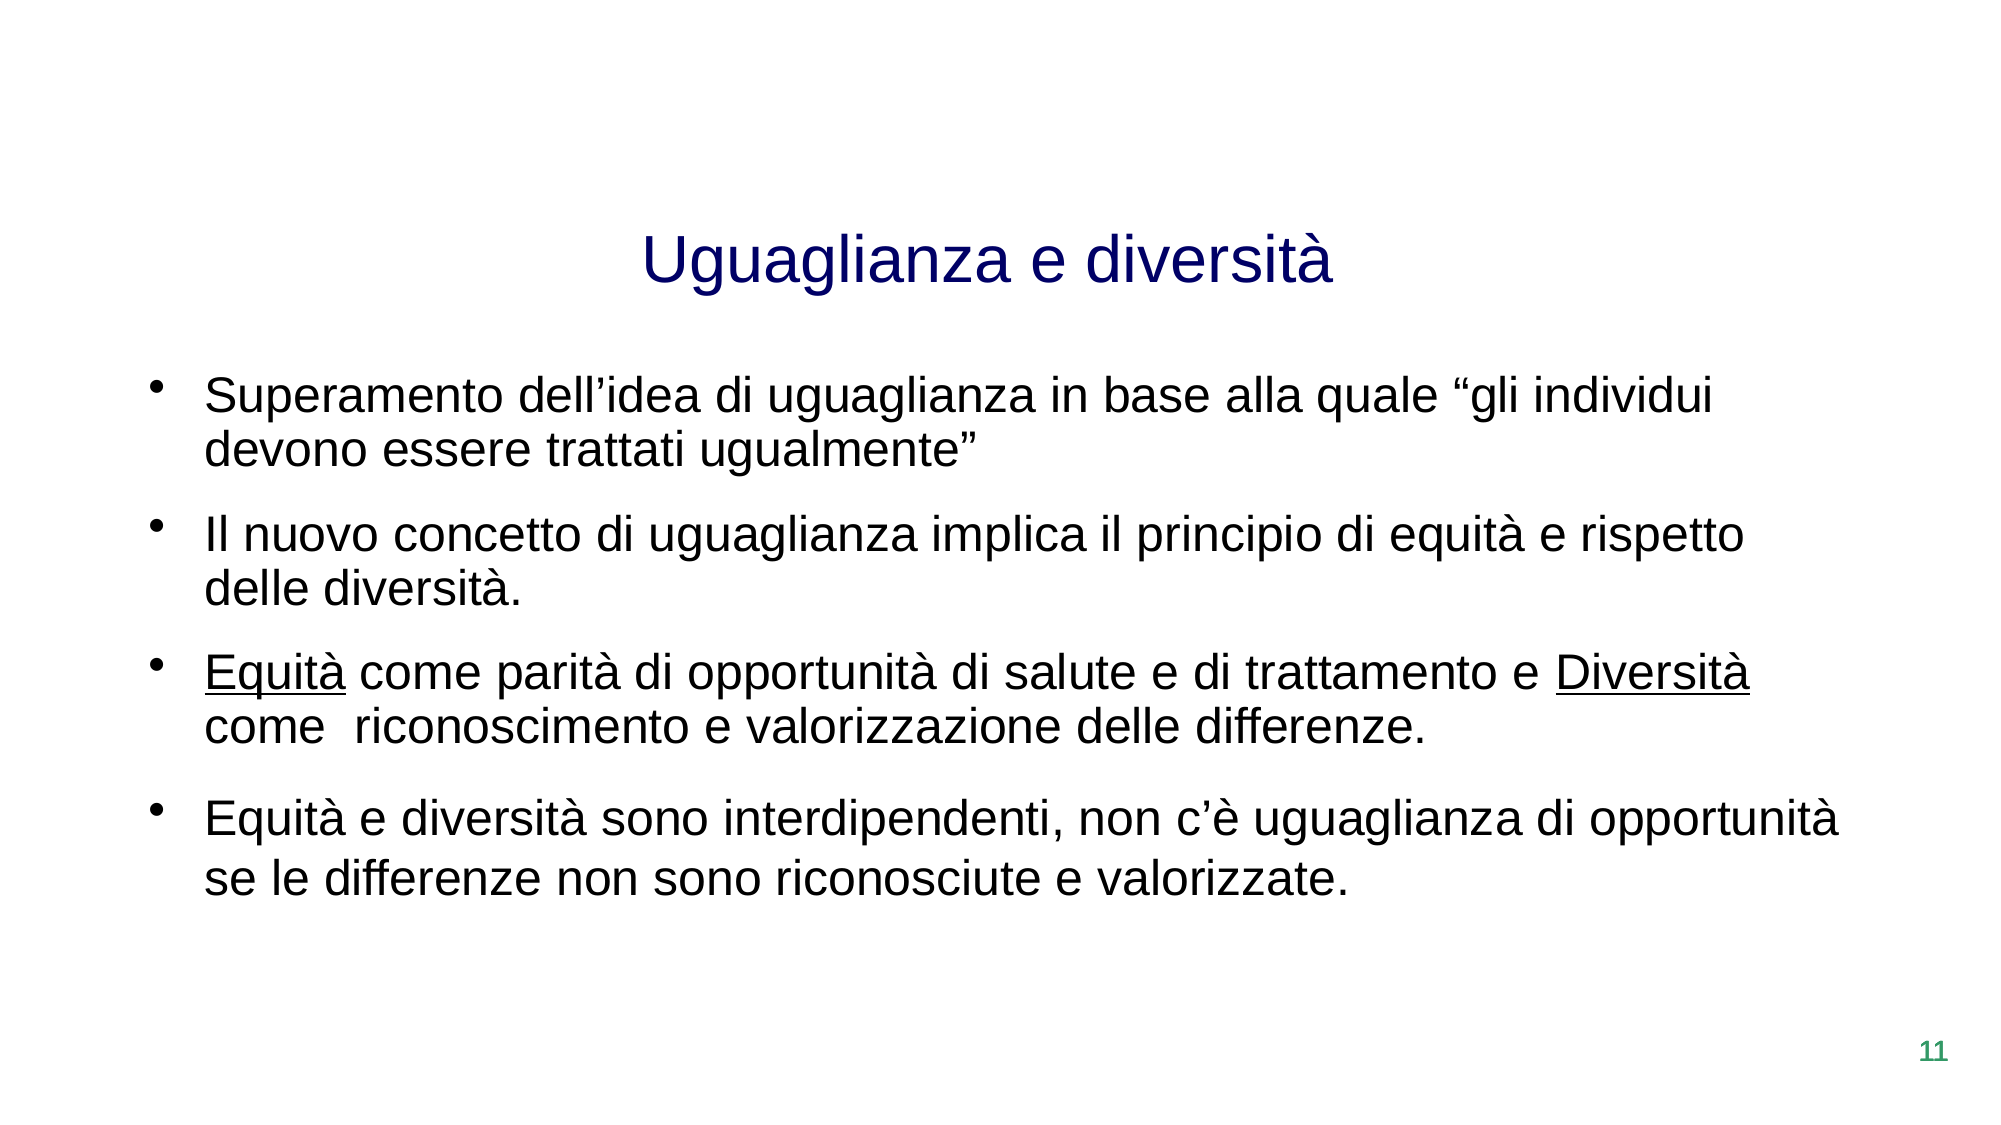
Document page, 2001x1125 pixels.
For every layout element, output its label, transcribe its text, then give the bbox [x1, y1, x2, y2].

text_box Uguaglianza e diversità [196, 207, 1779, 356]
text_box 11 [1880, 1024, 1964, 1090]
text_box Superamento dell’idea di uguaglianza in base alla quale “gli individui devono essere trattati ugualmente” Il nuovo concetto di uguaglianza implica il principio di equità e rispetto delle diversità. Equità come parità di opportunità di salute e di trattamento e Diversità come riconoscimento e valorizzazione delle differenze. Equità e diversità sono interdipendenti, non c’è uguaglianza di opportunità se le differenze non sono riconosciute e valorizzate. [133, 361, 1866, 1043]
